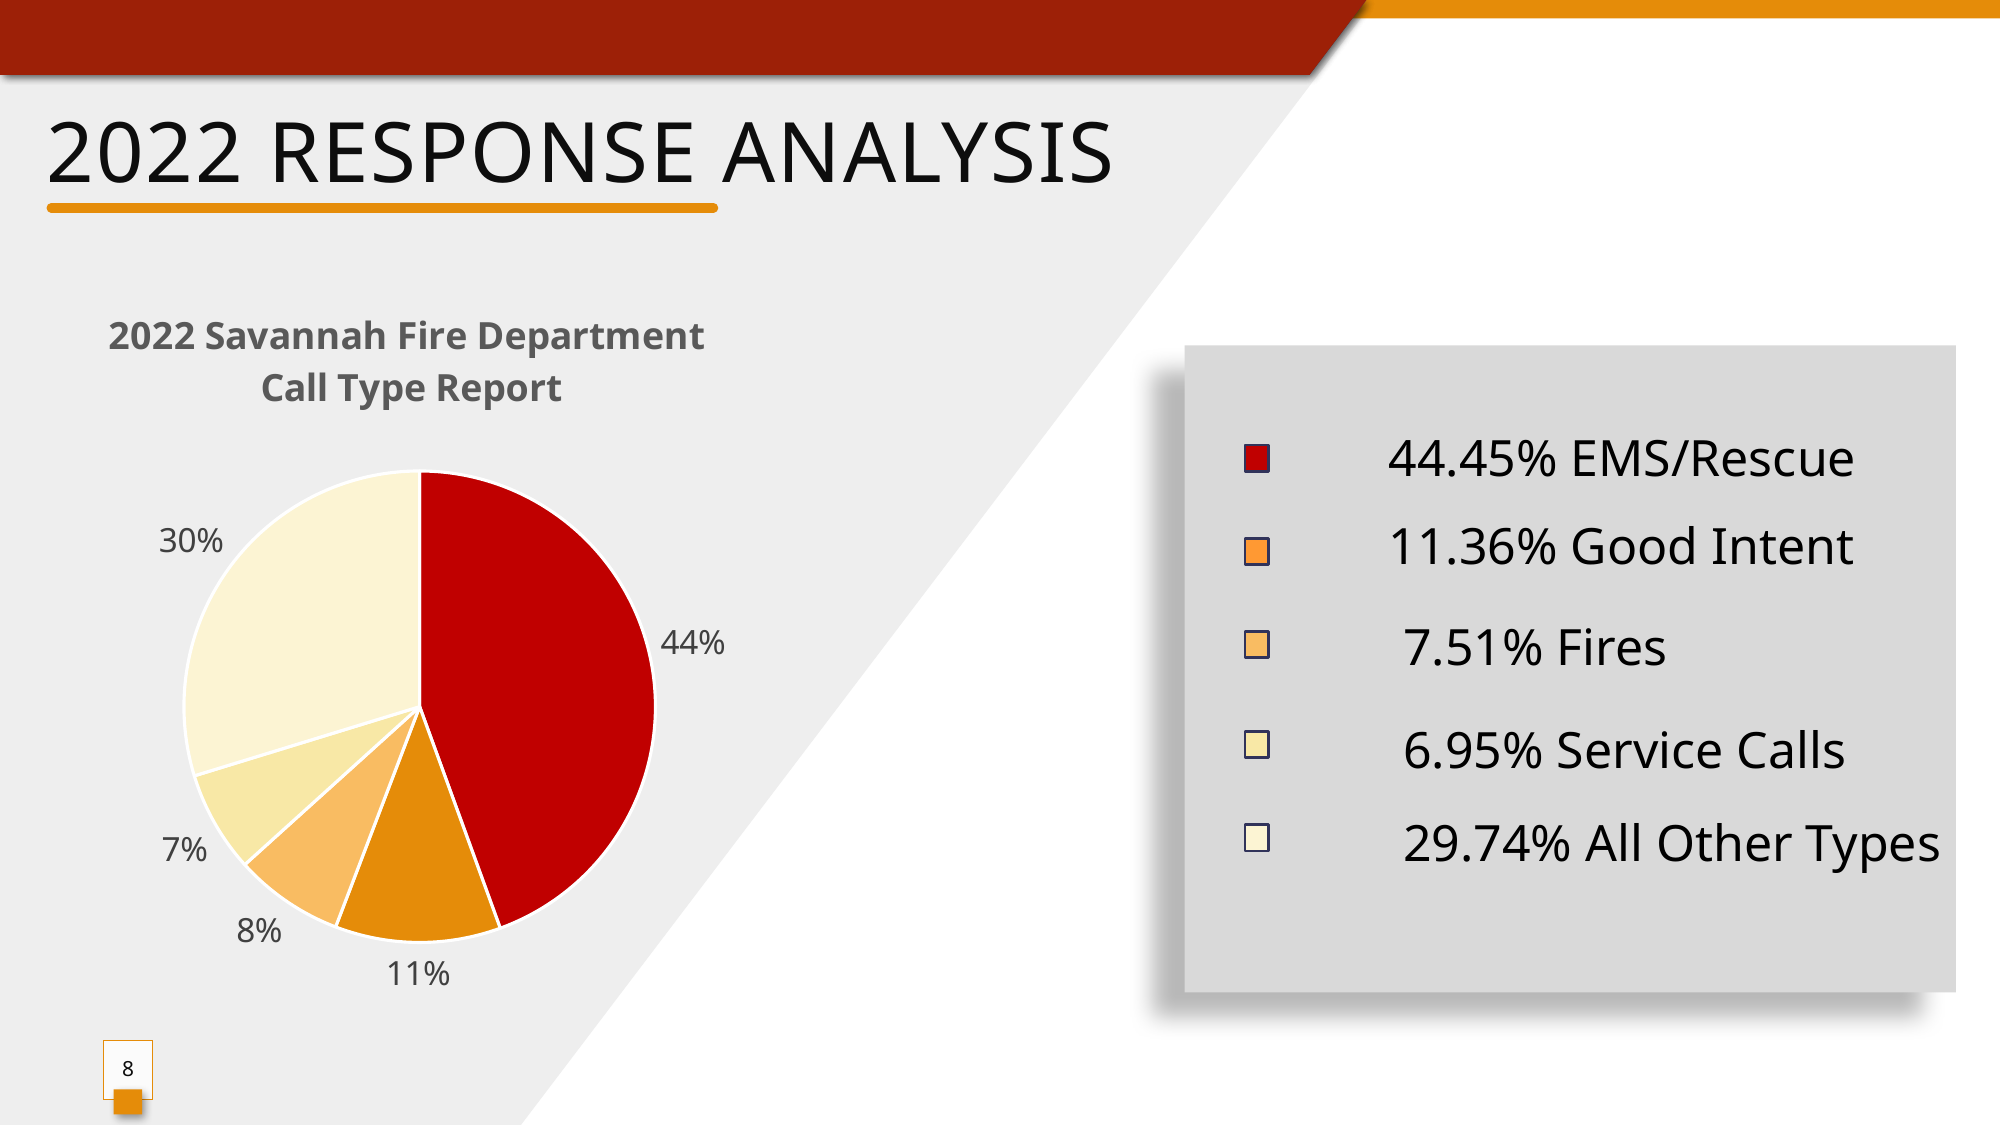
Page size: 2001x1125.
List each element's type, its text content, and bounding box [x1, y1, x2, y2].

chart [0, 274, 919, 1003]
text_box [0, 0, 1368, 77]
slide_number 8 [103, 1040, 153, 1100]
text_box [1184, 345, 2000, 993]
title 2022 Response analysis [31, 91, 1805, 208]
text_box [113, 1089, 143, 1115]
